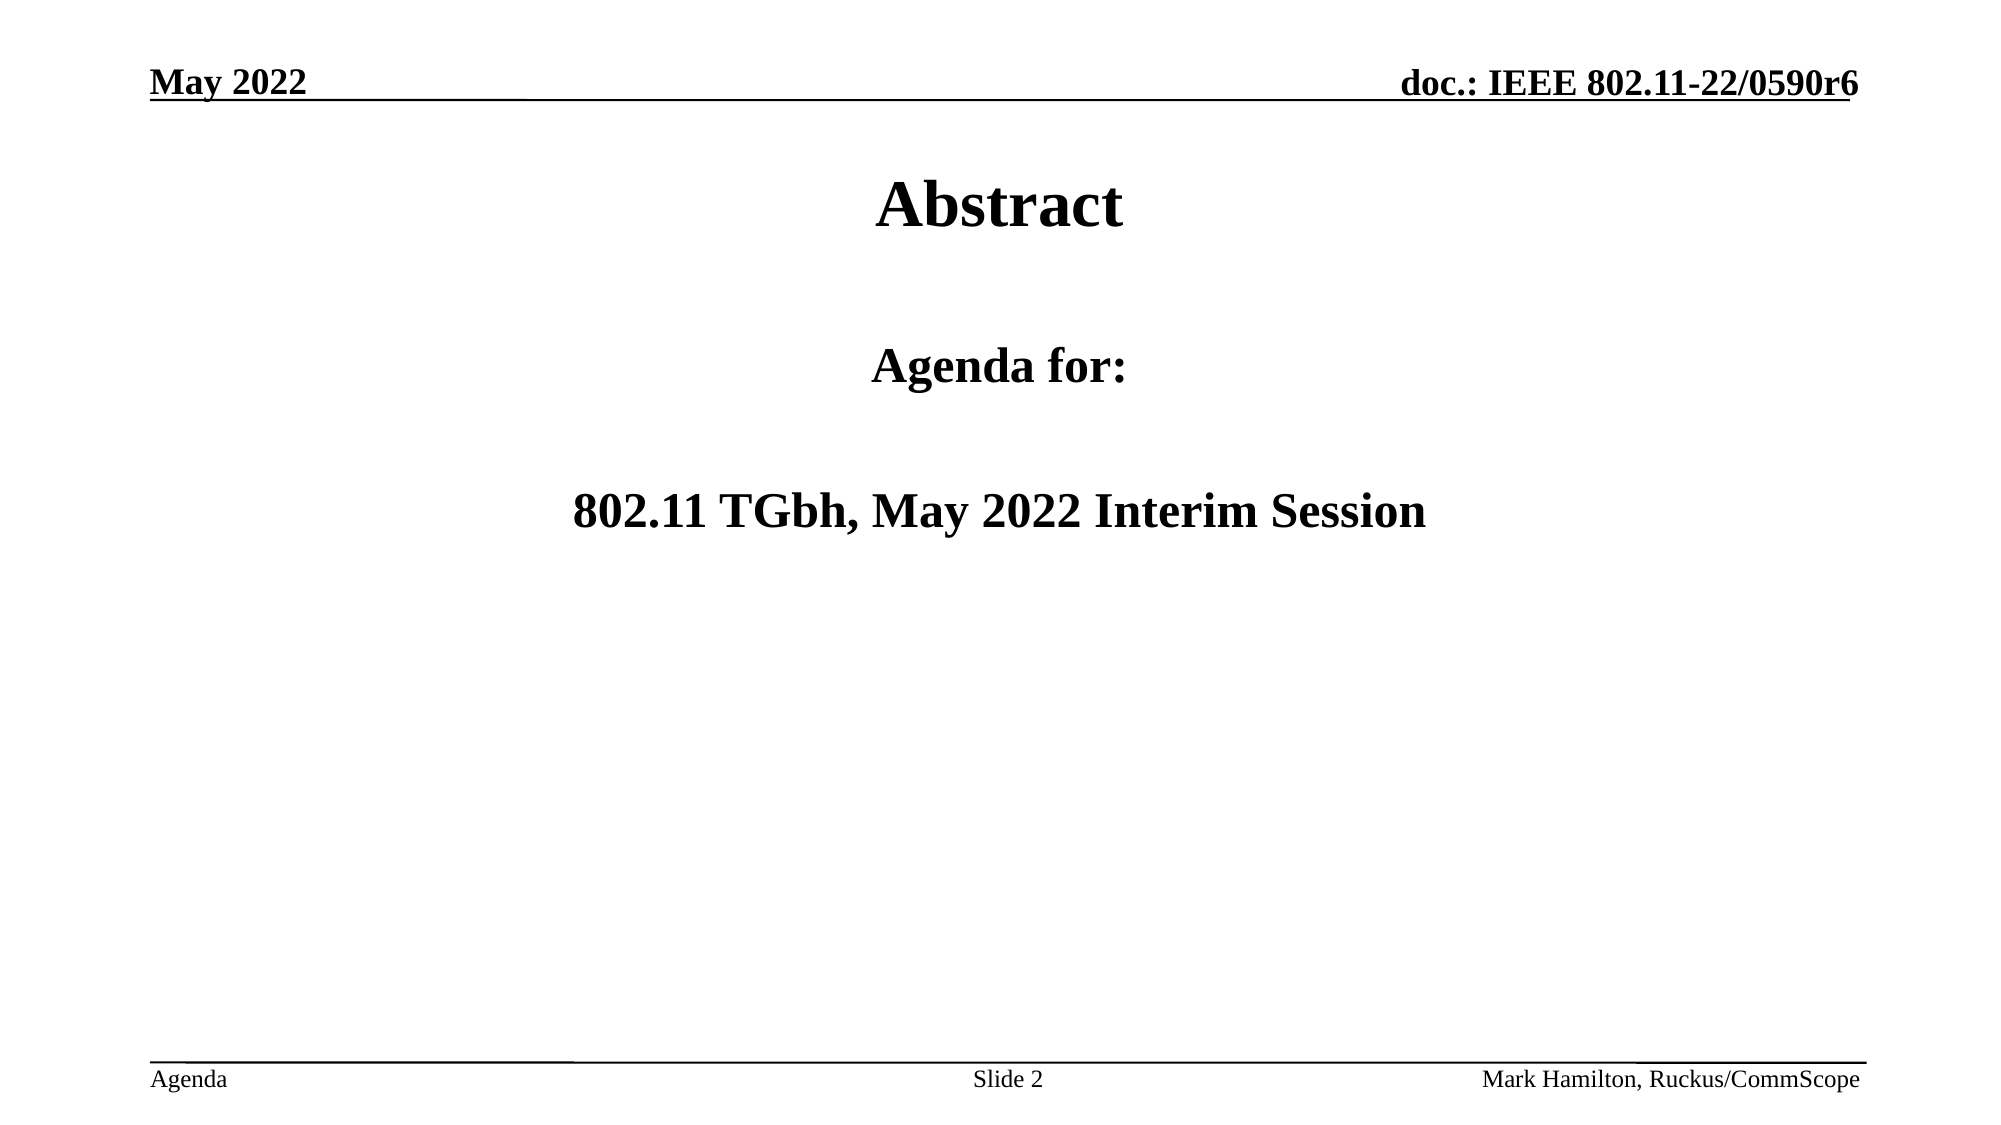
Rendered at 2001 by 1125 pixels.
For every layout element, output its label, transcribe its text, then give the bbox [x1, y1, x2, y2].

title Abstract [149, 112, 1850, 288]
slide_number Slide 2 [950, 1061, 1067, 1123]
list Agenda for: 802.11 TGbh, May 2022 Interim Session [149, 324, 1850, 1000]
